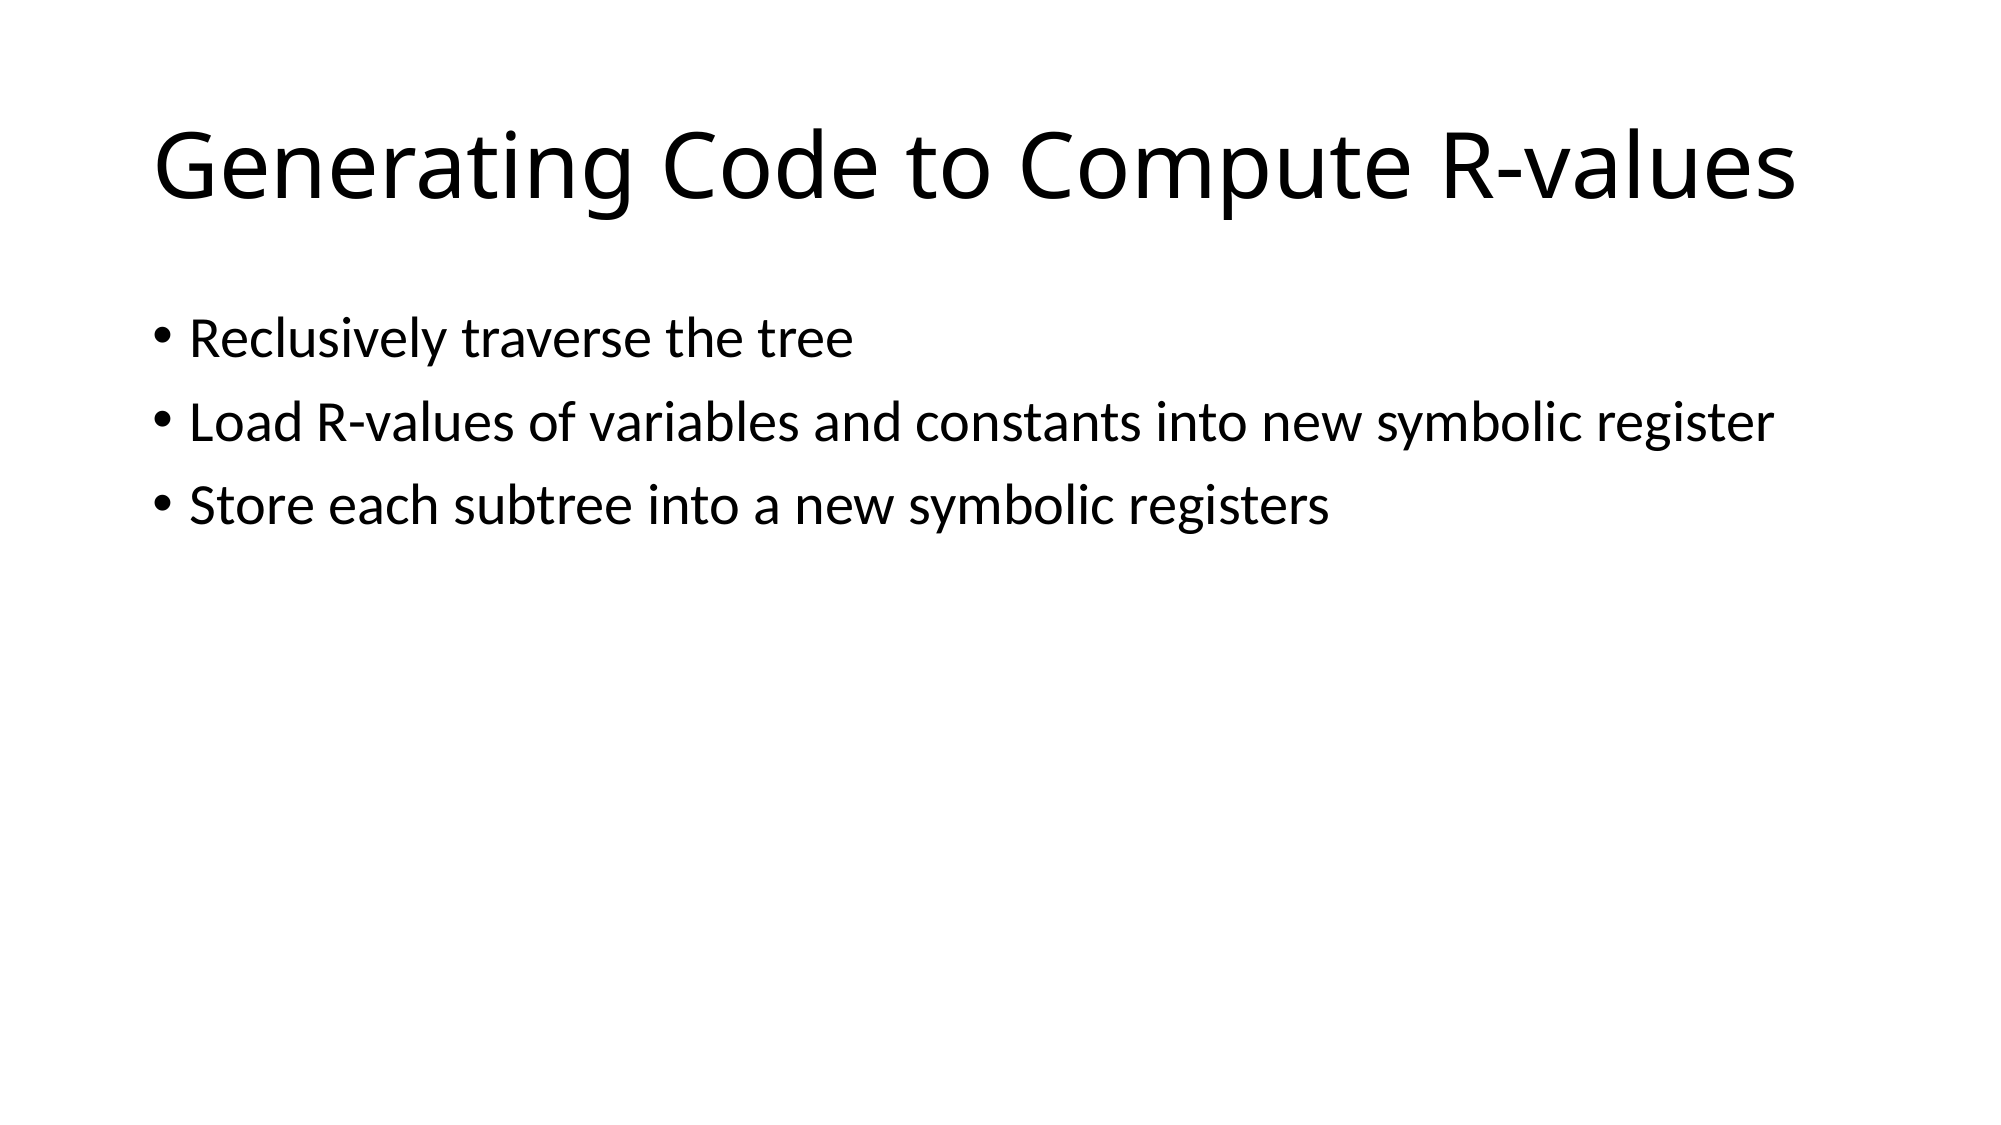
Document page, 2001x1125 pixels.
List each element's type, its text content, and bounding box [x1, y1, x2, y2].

list Reclusively traverse the tree Load R-values of variables and constants into new symbolic register Store each subtree into a new symbolic registers [137, 299, 1863, 1014]
title Generating Code to Compute R-values [137, 59, 1863, 278]
